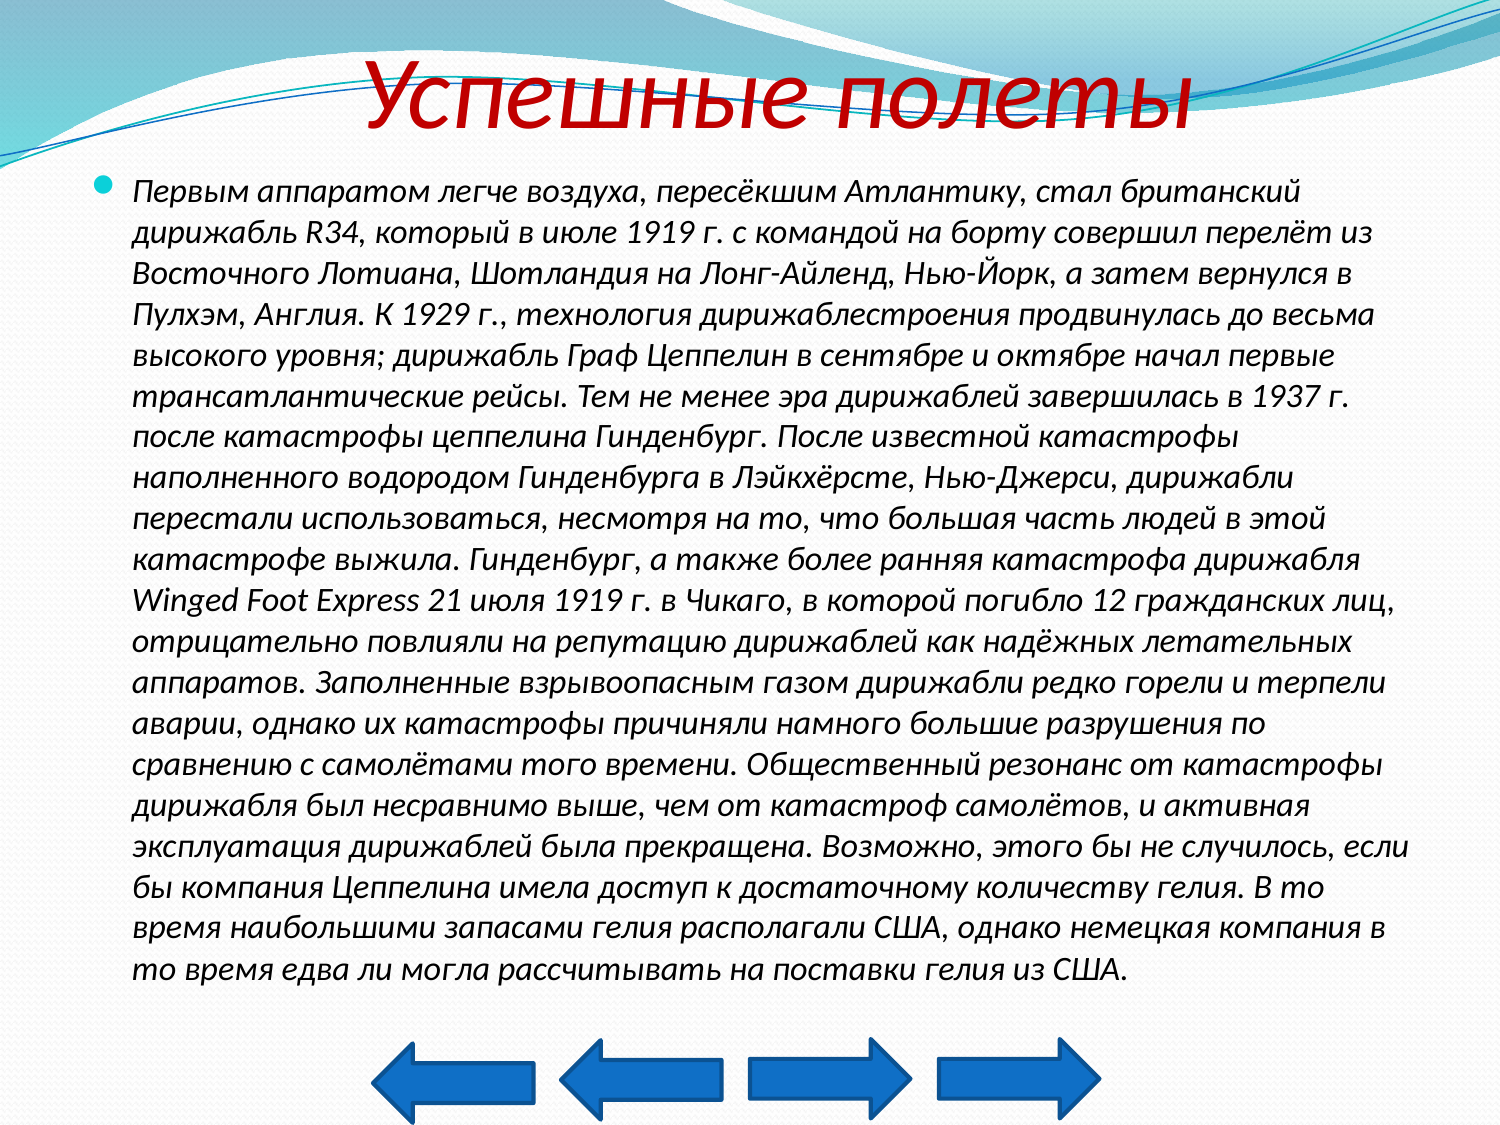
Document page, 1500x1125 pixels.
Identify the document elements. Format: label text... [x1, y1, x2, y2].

text_box [936, 1037, 1102, 1121]
text_box [558, 1038, 724, 1122]
text_box [747, 1037, 913, 1121]
text_box [370, 1041, 536, 1125]
list Первым аппаратом легче воздуха, пересёкшим Атлантику, стал британский дирижабль R34, который в июле 1919 г. с командой на борту совершил перелёт из Восточного Лотиана, Шотландия на Лонг-Айленд, Нью-Йорк, а затем вернулся в Пулхэм, Англия. К 1929 г., технология дирижаблестроения продвинулась до весьма высокого уровня; дирижабль Граф Цеппелин в сентябре и октябре начал первые трансатлантические рейсы. Тем не менее эра дирижаблей завершилась в 1937 г. после катастрофы цеппелина Гинденбург. После известной катастрофы наполненного водородом Гинденбурга в Лэйкхёрсте, Нью-Джерси, дирижабли перестали использоваться, несмотря на то, что большая часть людей в этой катастрофе выжила. Гинденбург, а также более ранняя катастрофа дирижабля Winged Foot Express 21 июля 1919 г. в Чикаго, в которой погибло 12 гражданских лиц, отрицательно повлияли на репутацию дирижаблей как надёжных летательных аппаратов. Заполненные взрывоопасным газом дирижабли редко горели и терпели аварии, однако их катастрофы причиняли намного большие разрушения по сравнению с самолётами того времени. Общественный резонанс от катастрофы дирижабля был несравнимо выше, чем от катастроф самолётов, и активная эксплуатация дирижаблей была прекращена. Возможно, этого бы не случилось, если бы компания Цеппелина имела доступ к достаточному количеству гелия. В то время наибольшими запасами гелия располагали США, однако немецкая компания в то время едва ли могла рассчитывать на поставки гелия из США. [76, 160, 1425, 1035]
title Успешные полеты [76, 0, 1427, 149]
